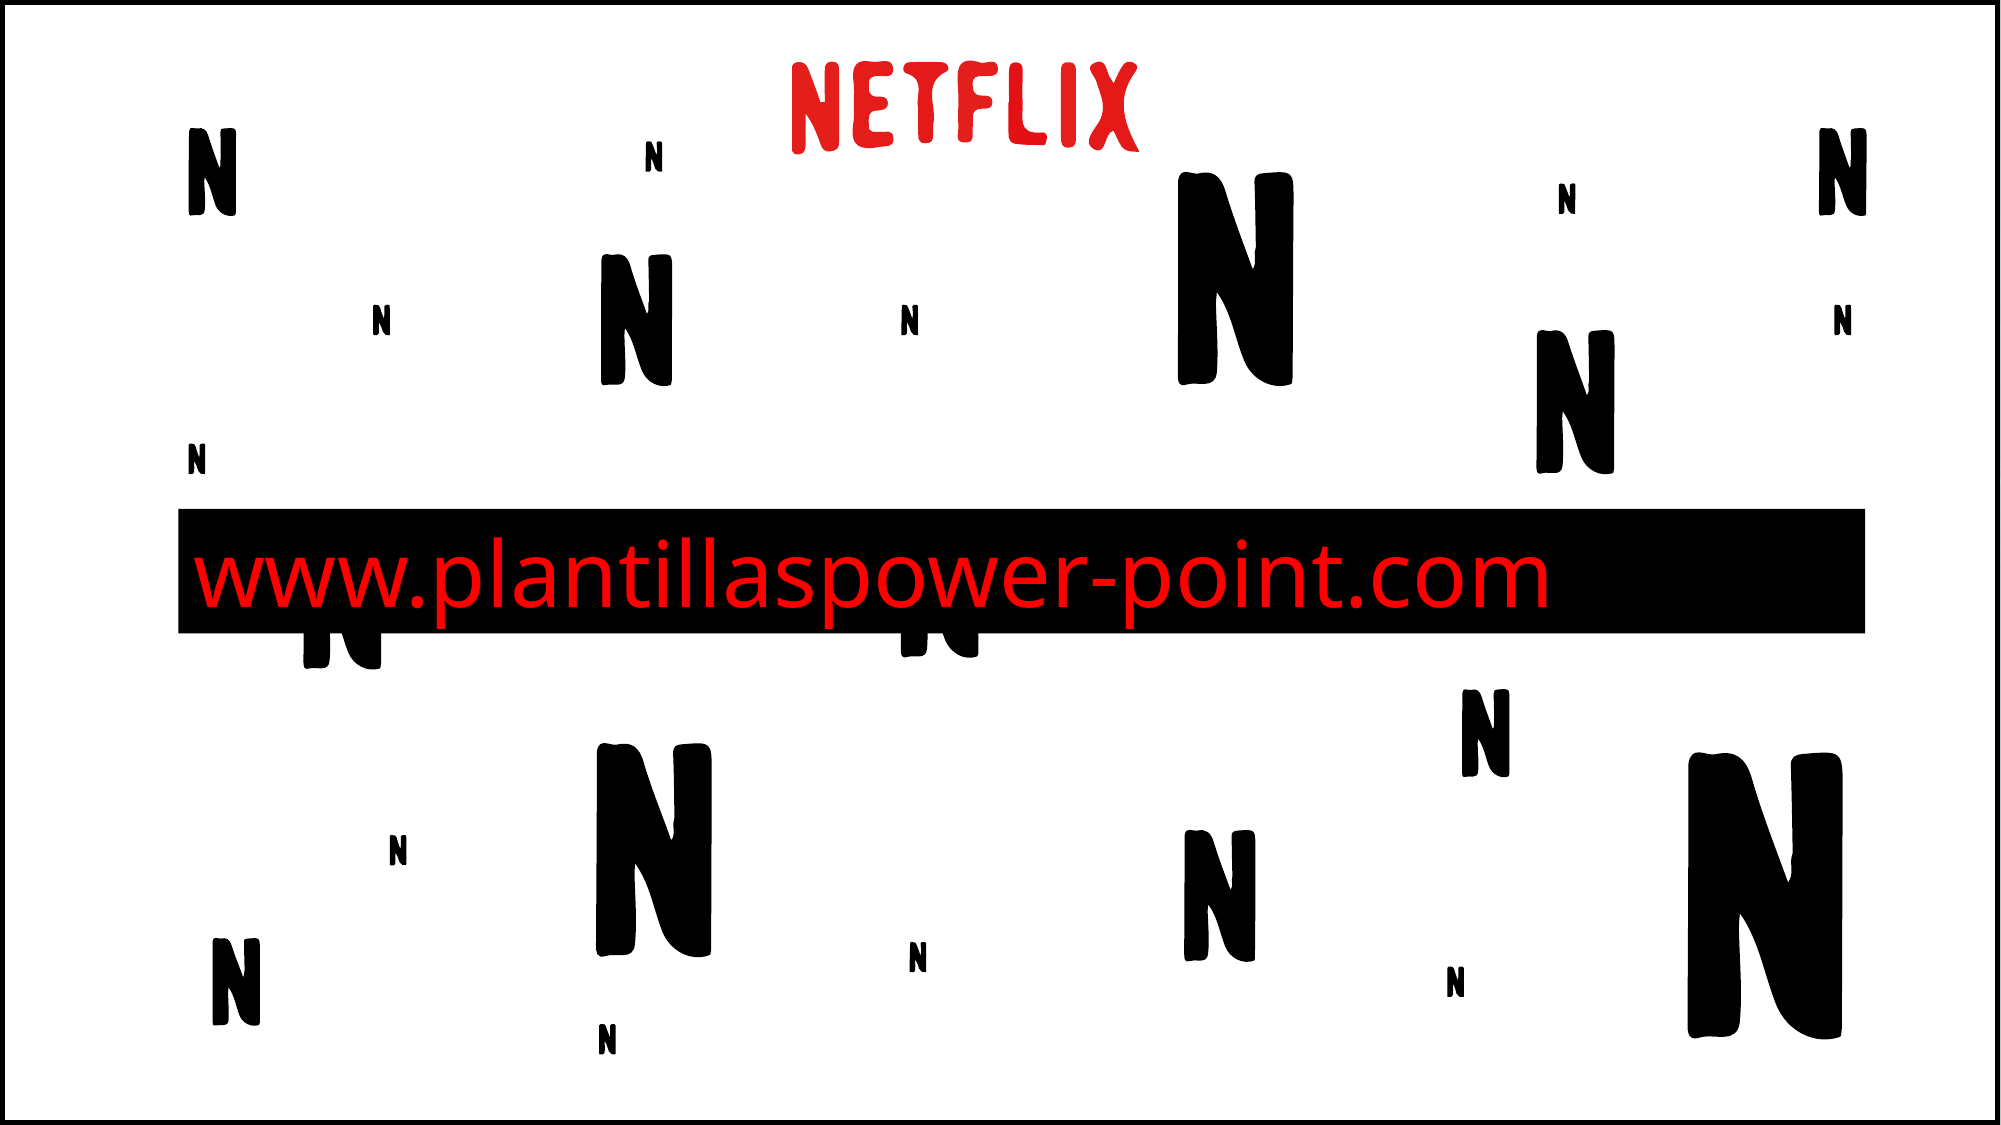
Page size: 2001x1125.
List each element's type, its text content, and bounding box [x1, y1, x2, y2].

text_box www.plantillaspower-point.com [178, 508, 1866, 634]
